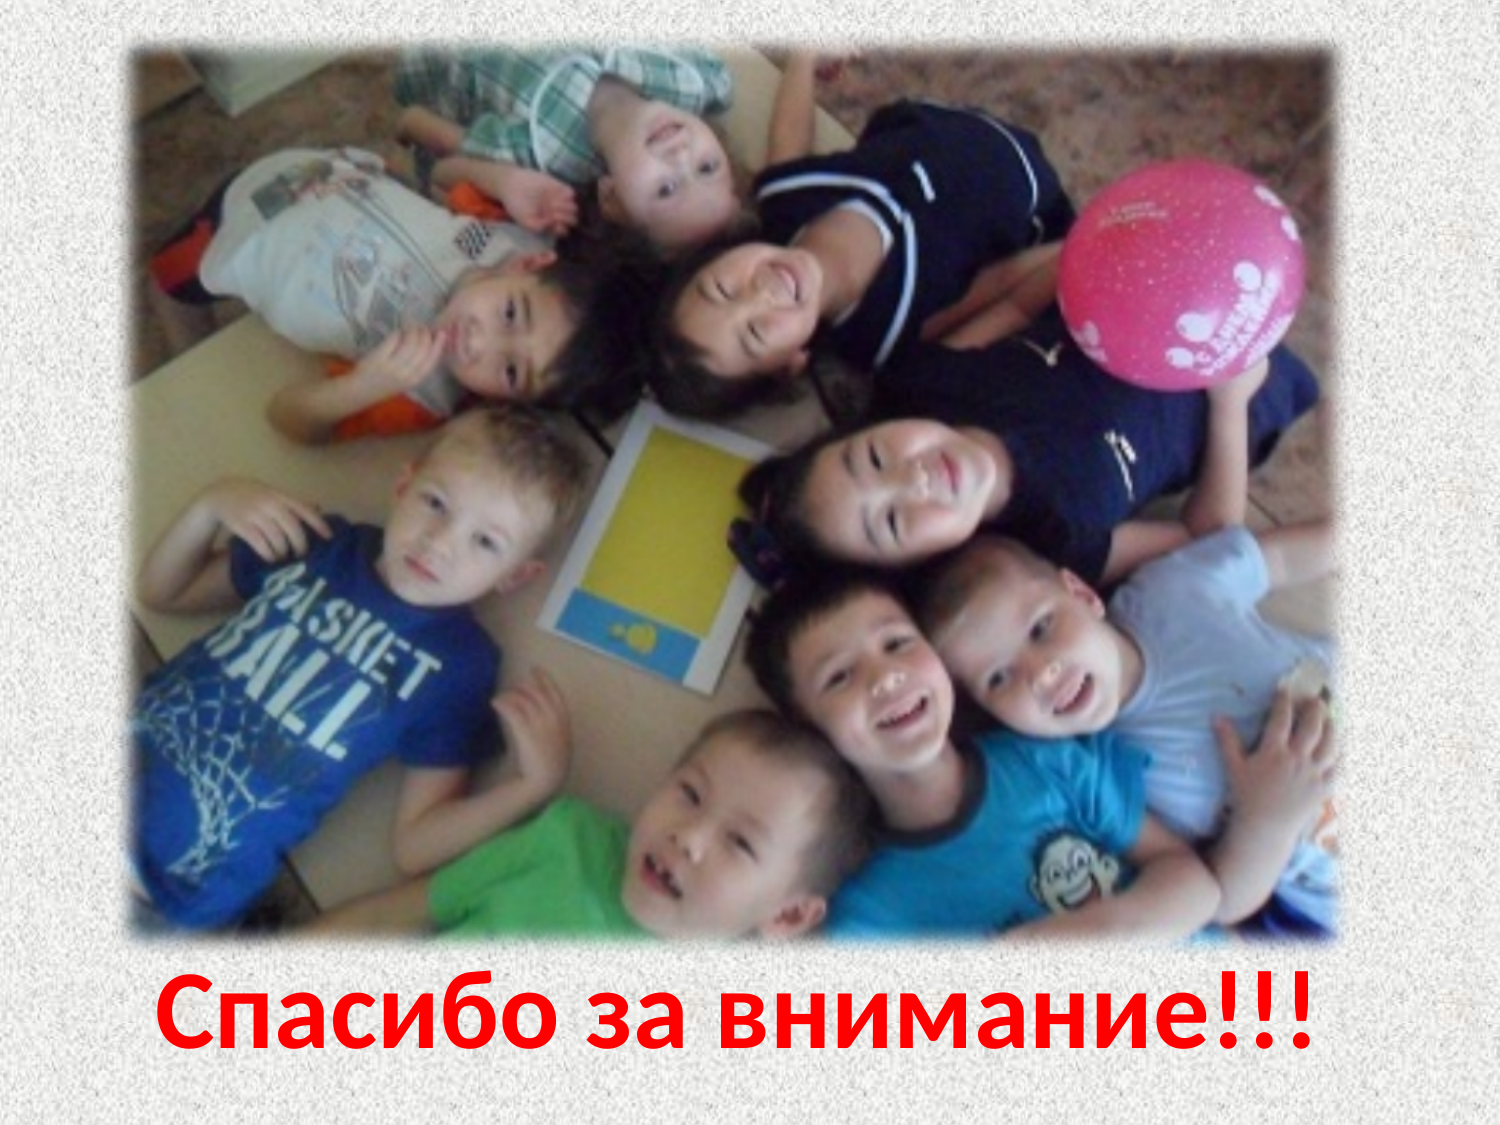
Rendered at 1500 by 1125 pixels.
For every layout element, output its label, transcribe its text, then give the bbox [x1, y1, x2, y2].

text_box Спасибо за внимание!!! [100, 928, 1376, 1079]
picture [0, 0, 1500, 1125]
